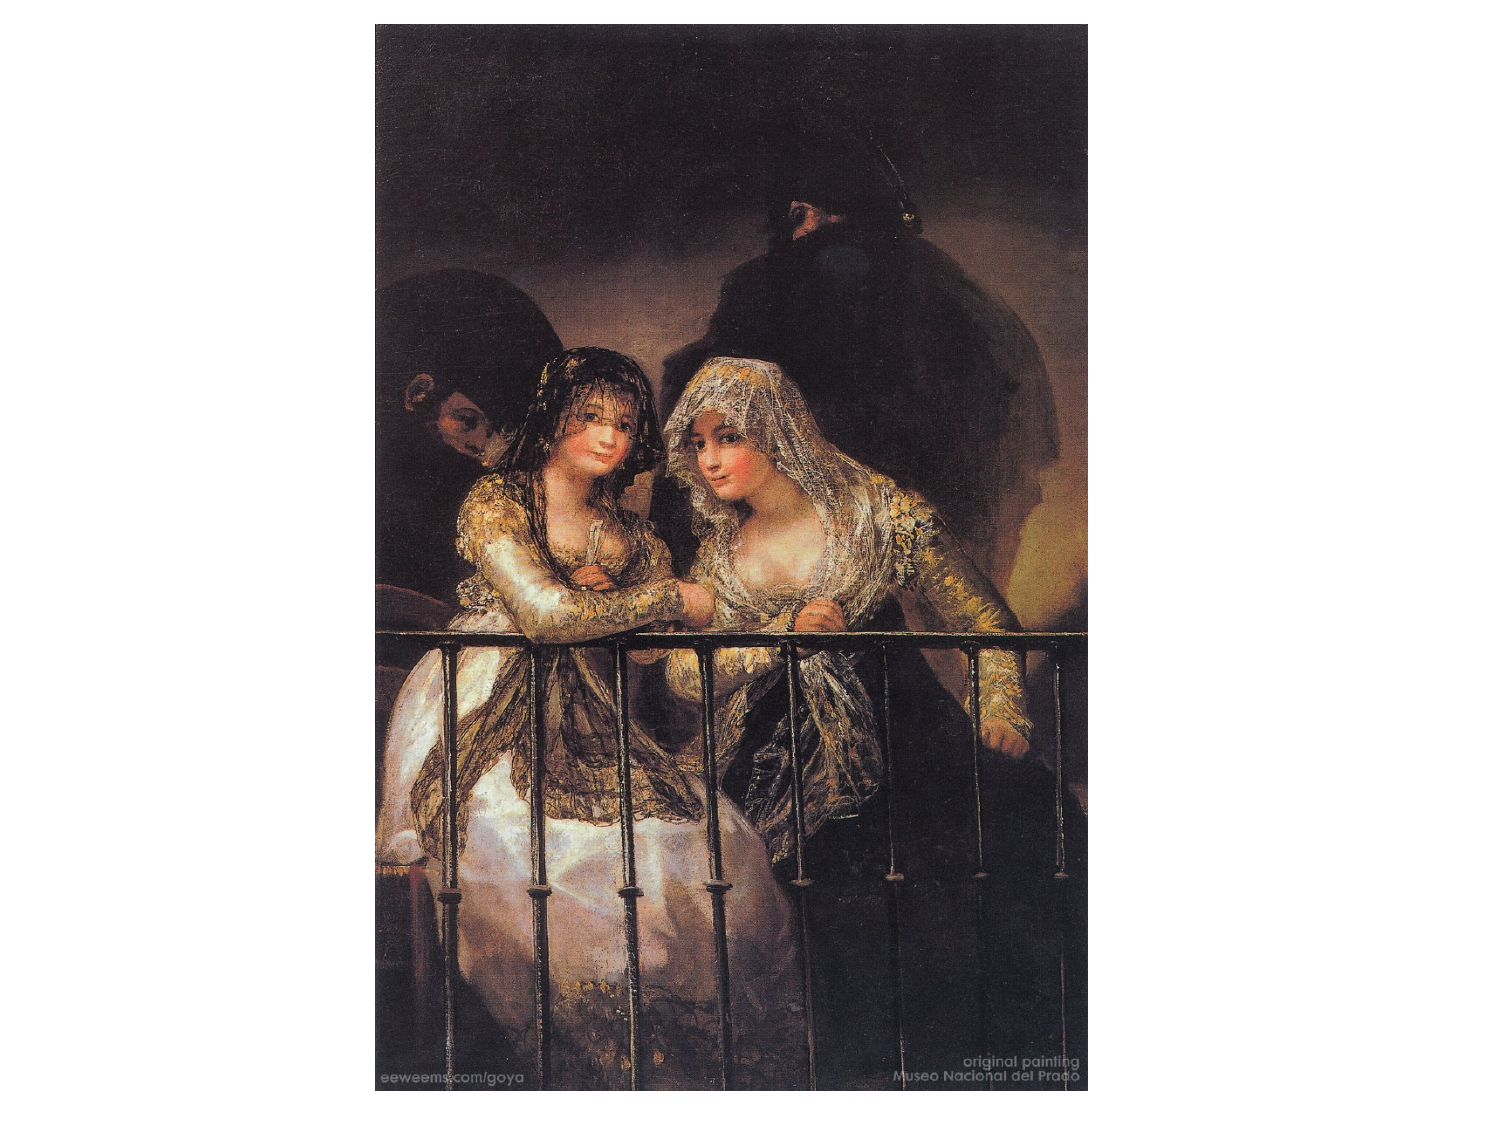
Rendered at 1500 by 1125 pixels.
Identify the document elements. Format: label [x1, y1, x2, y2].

picture [374, 24, 1088, 1092]
